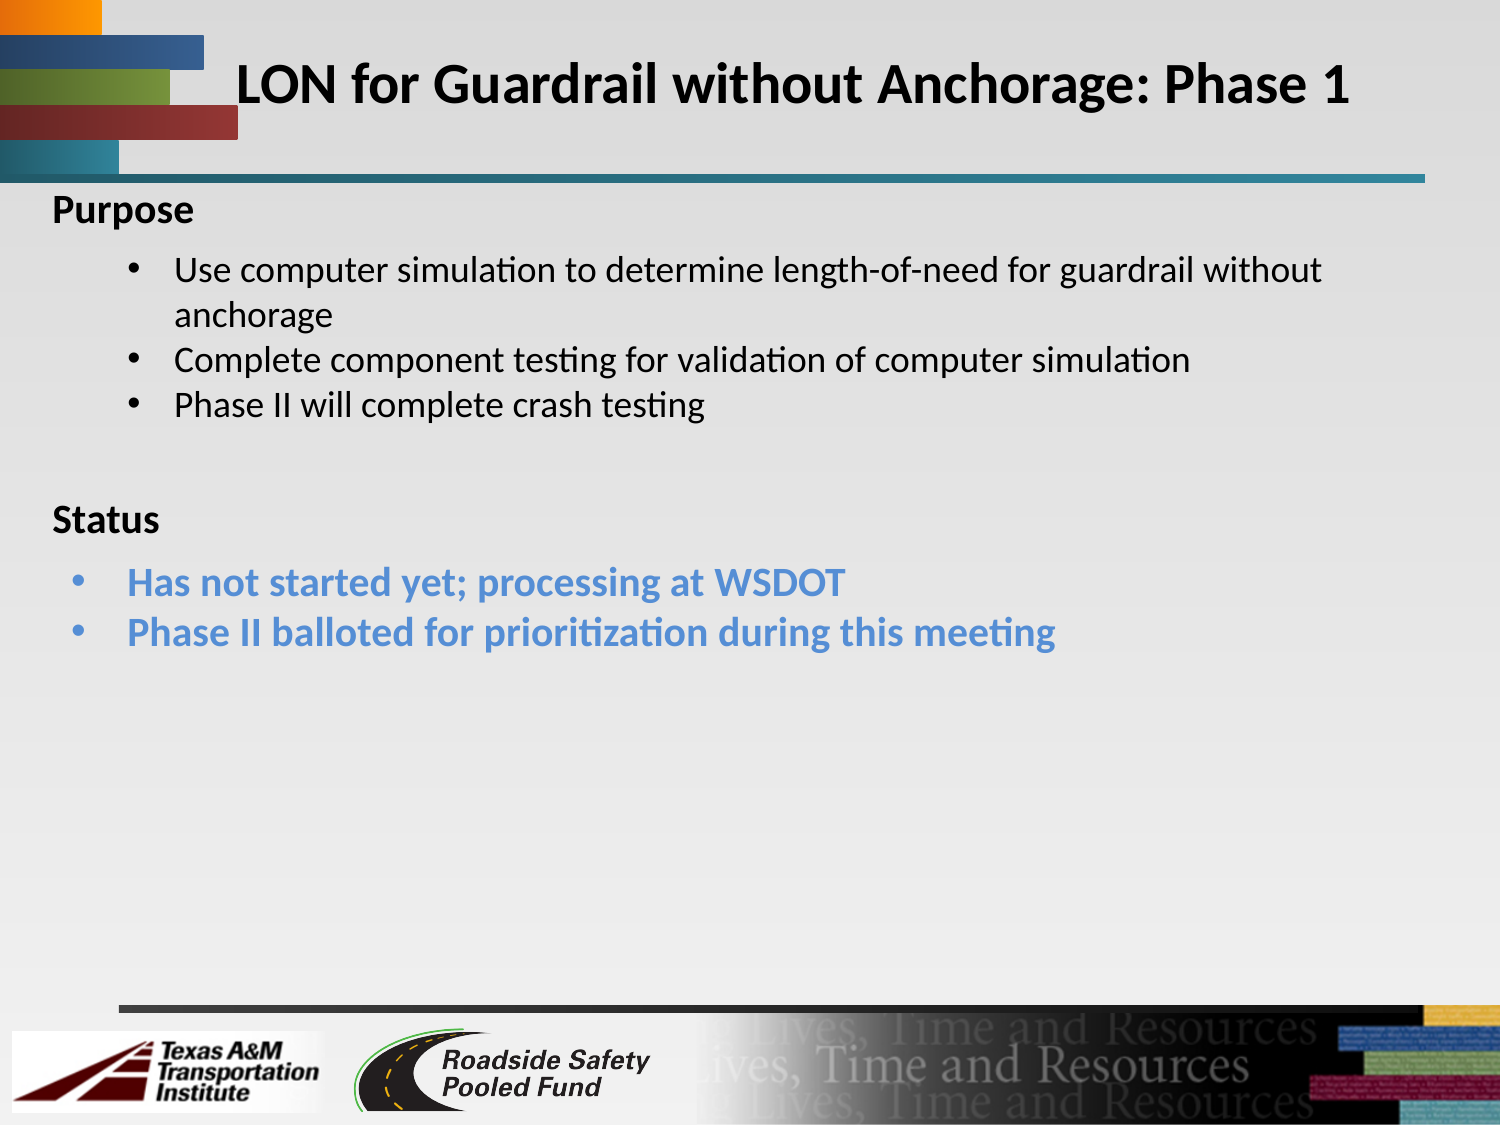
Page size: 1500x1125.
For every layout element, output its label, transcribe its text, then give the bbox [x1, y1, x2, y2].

picture [350, 1027, 654, 1113]
text_box Purpose Use computer simulation to determine length-of-need for guardrail without anchorage Complete component testing for validation of computer simulation Phase II will complete crash testing Status Has not started yet; processing at WSDOT Phase II balloted for prioritization during this meeting [37, 174, 1425, 918]
picture [12, 1031, 325, 1113]
picture [696, 1005, 1500, 1125]
title LON for Guardrail without Anchorage: Phase 1 [200, 37, 1388, 163]
